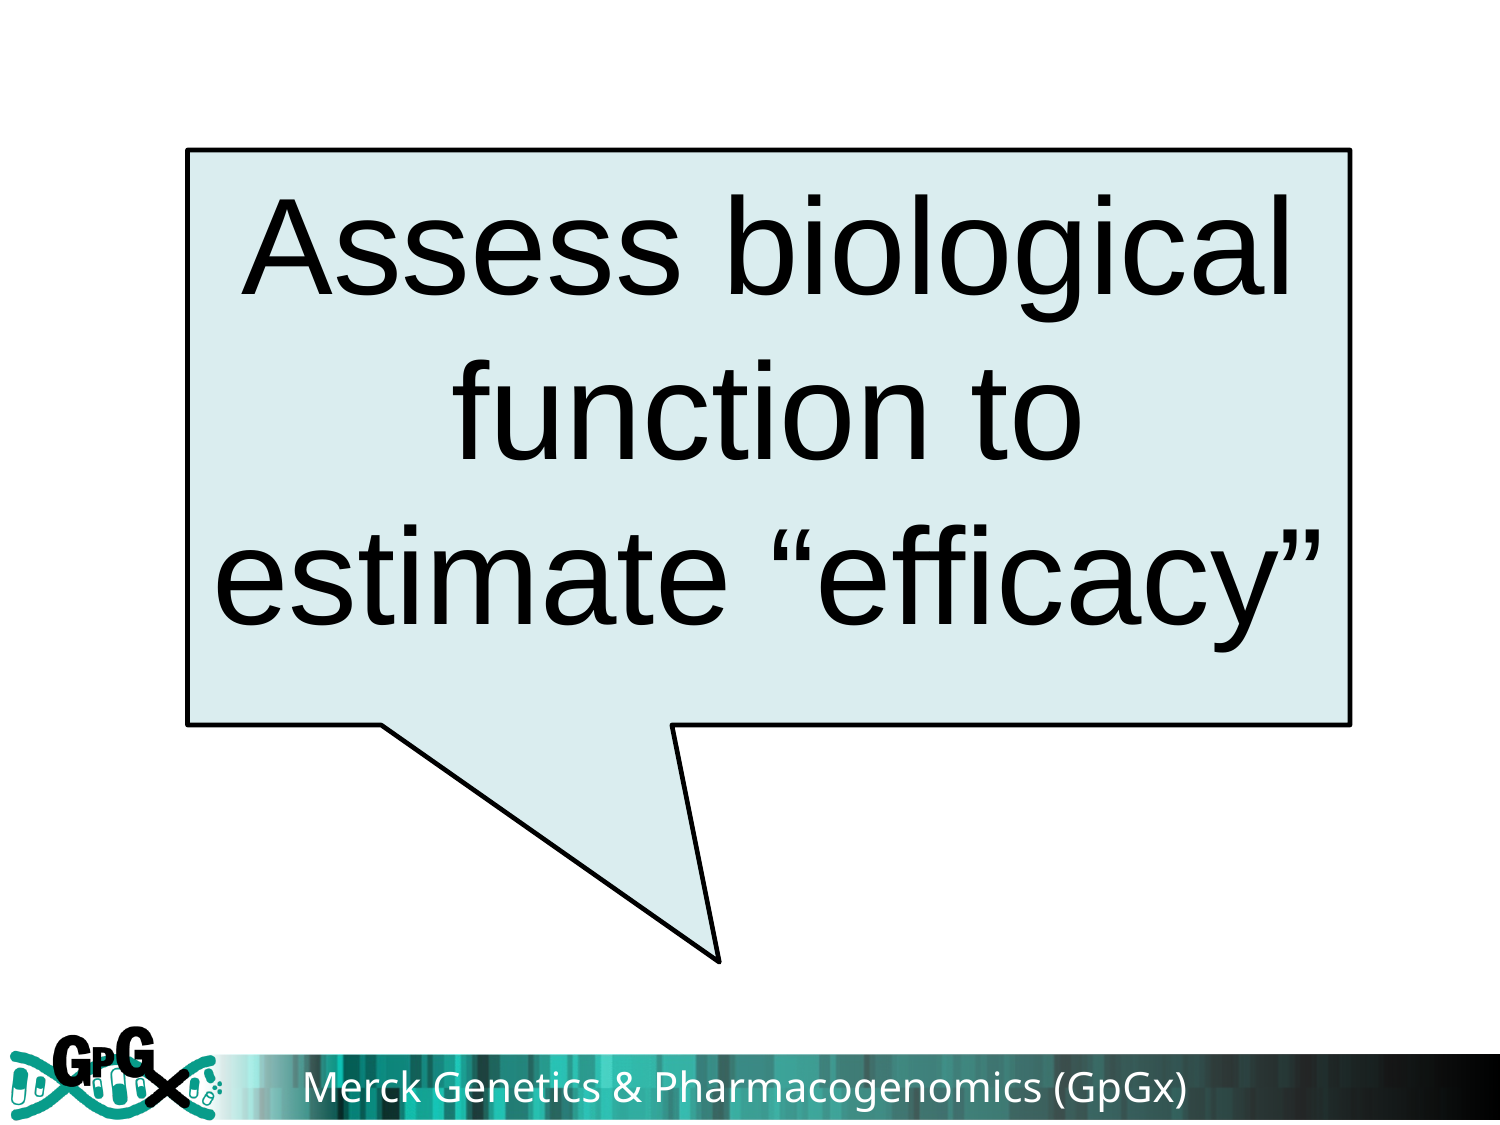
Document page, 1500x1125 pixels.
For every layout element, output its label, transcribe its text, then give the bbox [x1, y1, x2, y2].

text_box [309, 1054, 316, 1085]
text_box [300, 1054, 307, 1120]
picture [9, 1024, 222, 1122]
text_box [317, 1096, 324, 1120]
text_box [309, 1079, 316, 1120]
picture [333, 1054, 436, 1120]
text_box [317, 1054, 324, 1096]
text_box Assess biological function to estimate “efficacy” [187, 149, 1351, 963]
